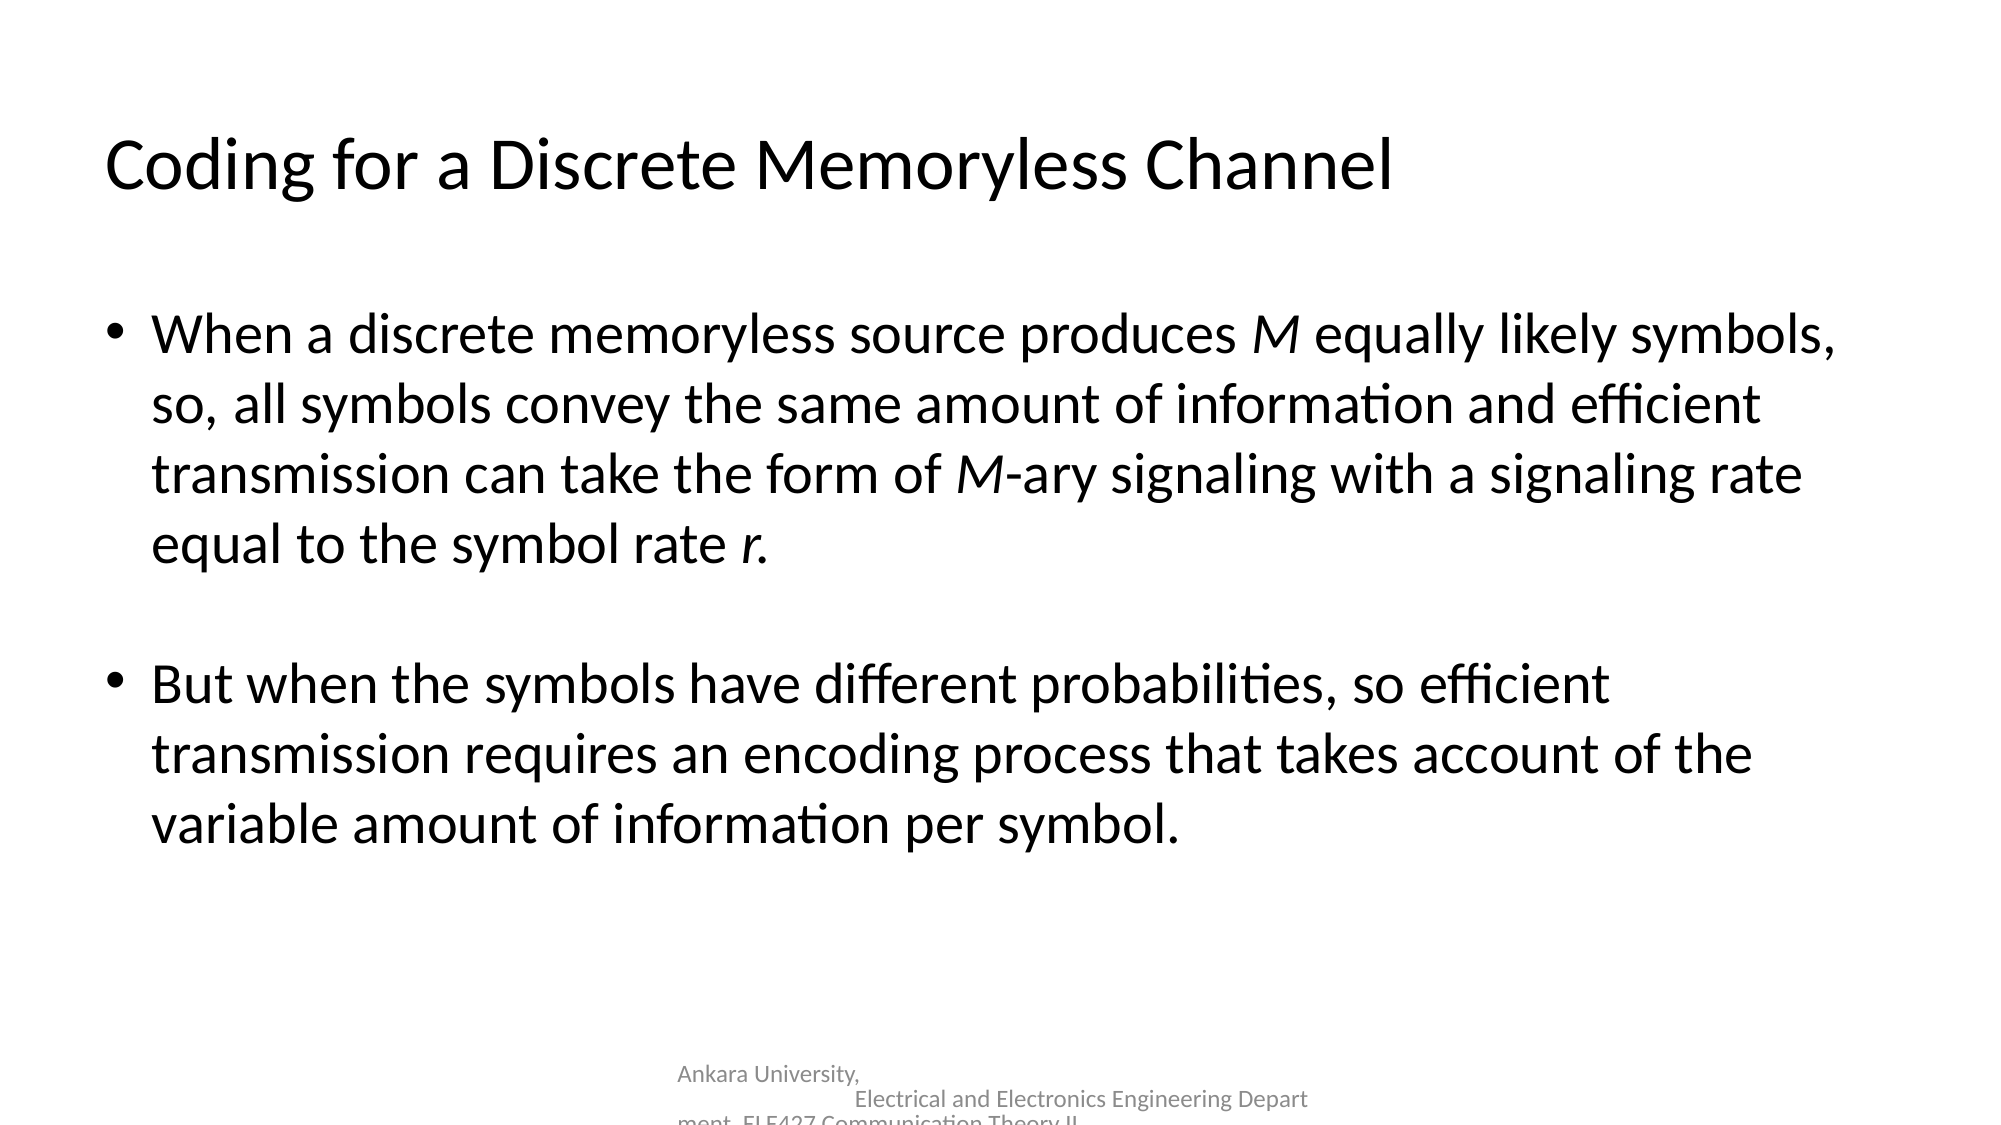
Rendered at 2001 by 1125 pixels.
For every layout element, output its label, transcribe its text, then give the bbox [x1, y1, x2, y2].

footer Ankara University, Electrical and Electronics Engineering Department, ELE427 Communication Theory II [662, 1042, 1338, 1103]
